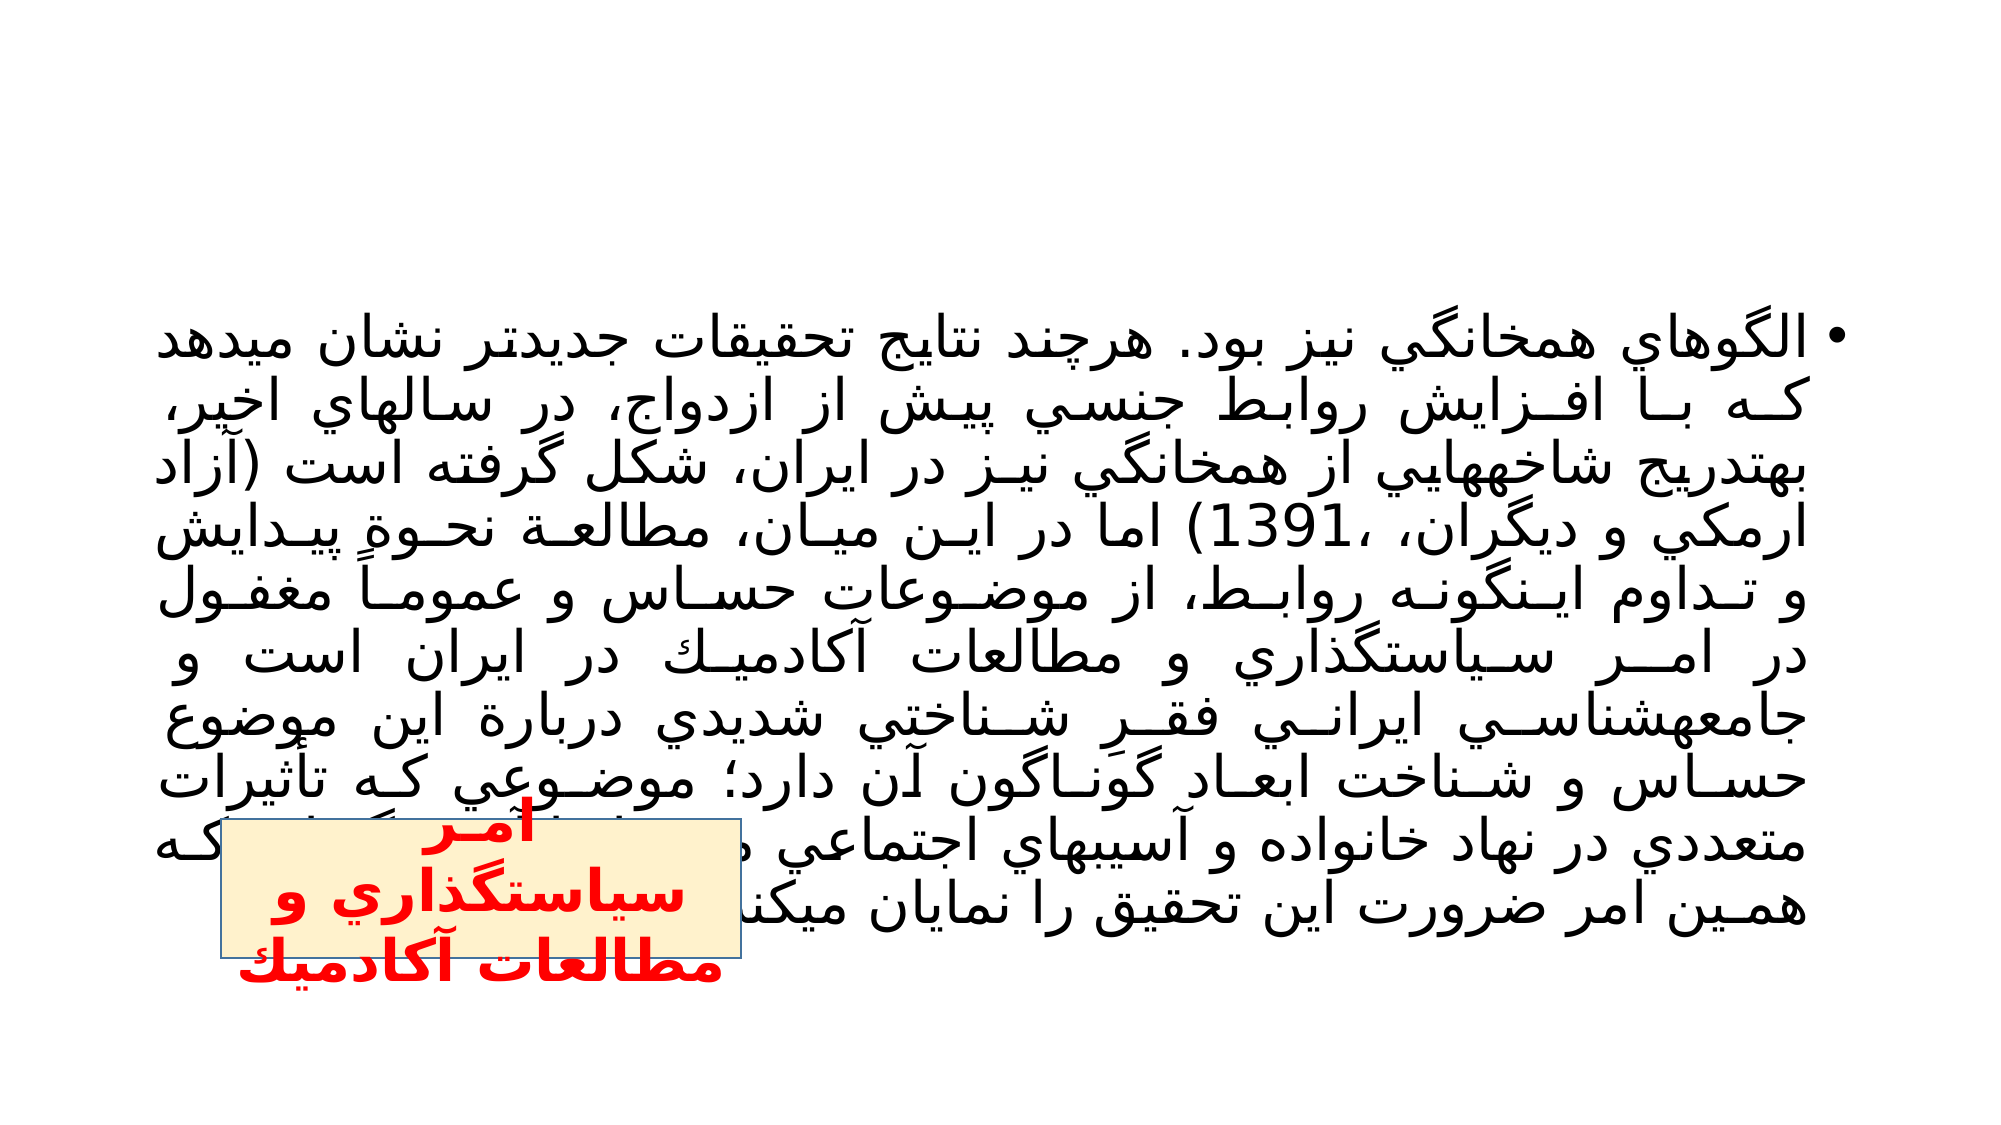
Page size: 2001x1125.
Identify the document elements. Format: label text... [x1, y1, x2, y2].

list الگوهاي همخانگي نيز بود. هرچند نتايج تحقيقات جديدتر نشان ميدهد كـه بـا افـزايش روابط جنسي پيش از ازدواج، در سالهاي اخير، بهتدريج شاخههايي از همخانگي نيـز در ايران، شكل گرفته است (آزاد ارمكي و ديگران، ،1391) اما در ايـن ميـان، مطالعـة نحـوة پيـدايش و تـداوم ايـنگونـه روابـط، از موضـوعات حسـاس و عمومـاً مغفـول در امـر سياستگذاري و مطالعات آكادميك در ايران است و جامعهشناسـي ايرانـي فقـرِ شـناختي شديدي دربارة اين موضوع حسـاس و شـناخت ابعـاد گونـاگون آن دارد؛ موضـوعي كـه تأثيرات متعددي در نهاد خانواده و آسيبهاي اجتماعي مرتبط با آن ميگـذارد كـه همـين امر ضرورت اين تحقيق را نمايان ميكند [137, 299, 1863, 1014]
text_box امـر سياستگذاري و مطالعات آكادميك [220, 818, 742, 959]
